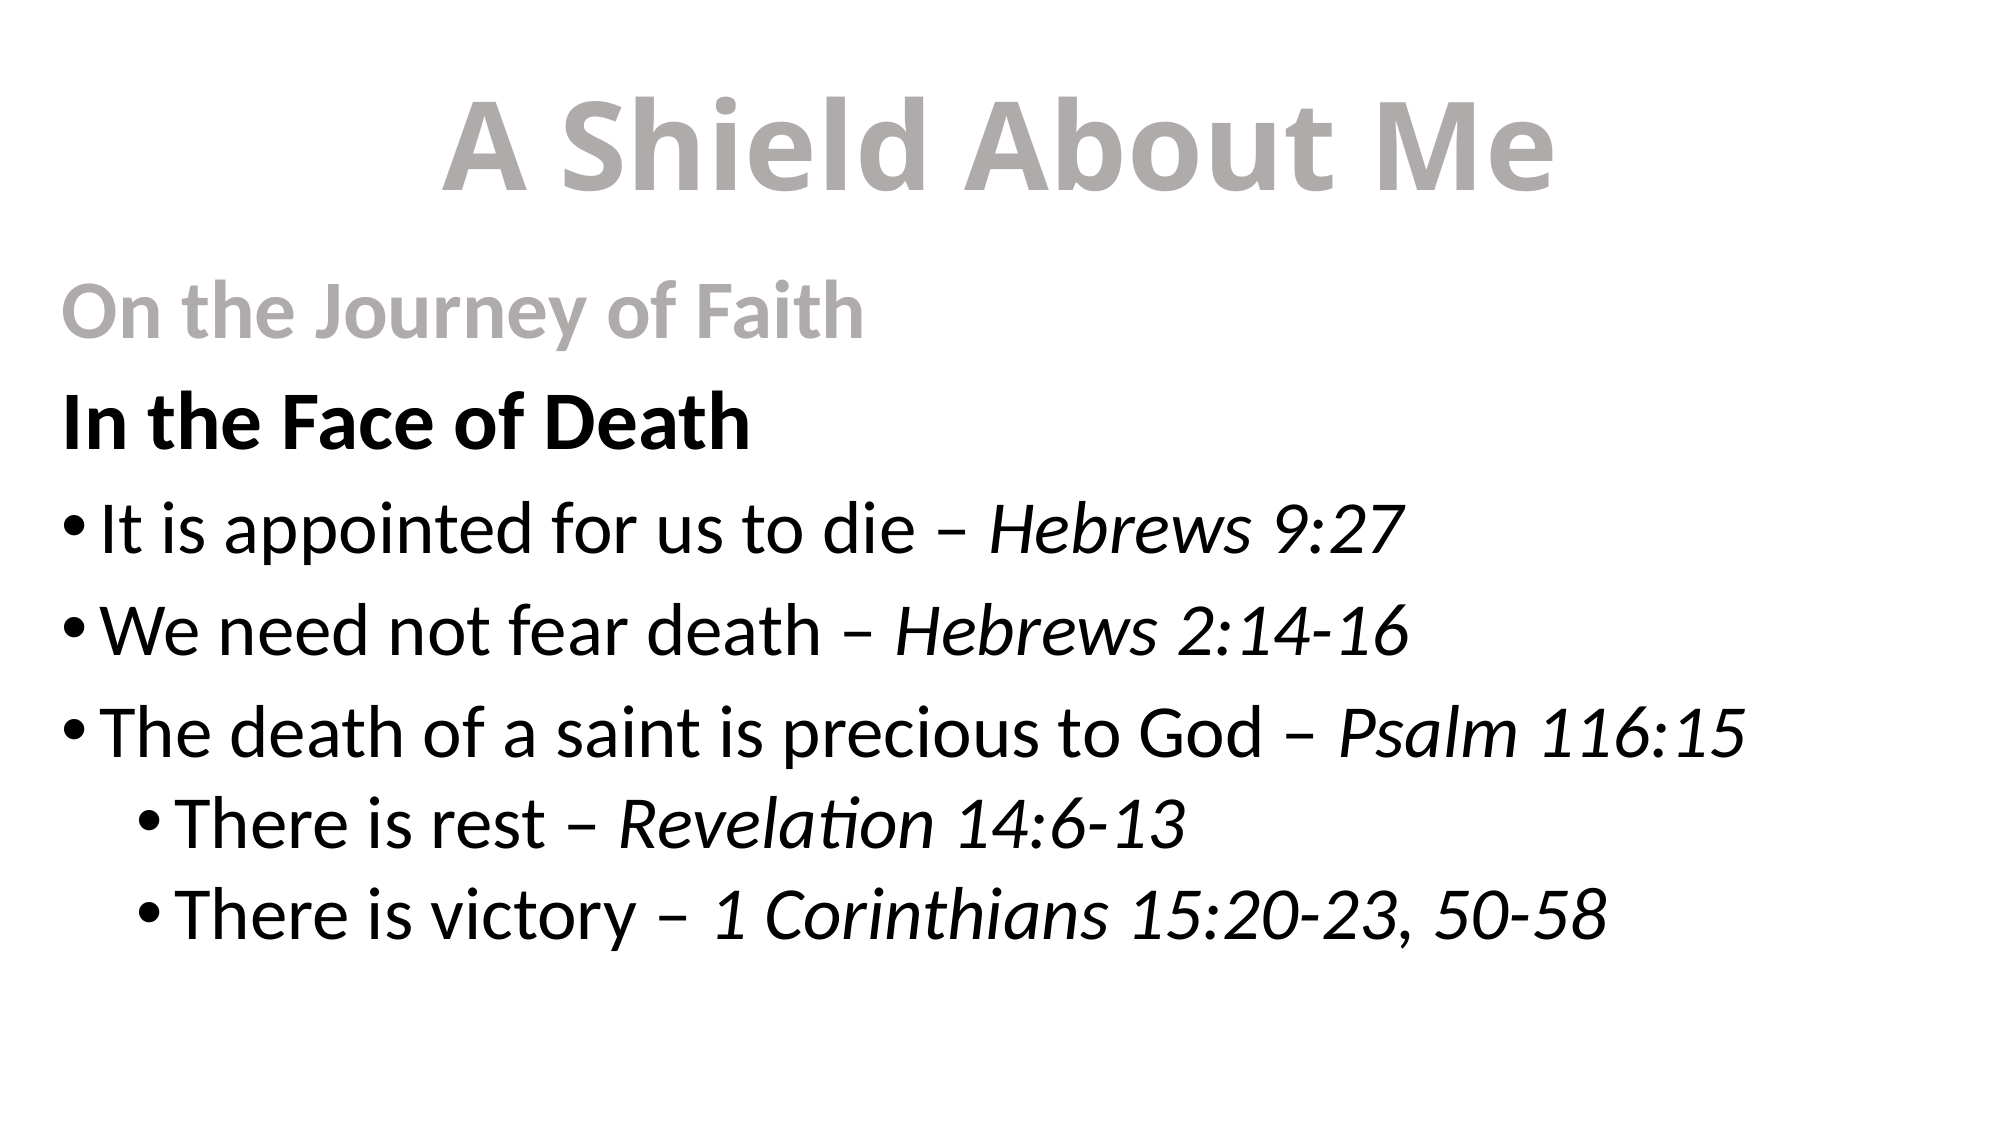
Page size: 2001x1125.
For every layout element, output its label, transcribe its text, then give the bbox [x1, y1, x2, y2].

list On the Journey of Faith In the Face of Death It is appointed for us to die – Hebrews 9:27 We need not fear death – Hebrews 2:14-16 The death of a saint is precious to God – Psalm 116:15 There is rest – Revelation 14:6-13 There is victory – 1 Corinthians 15:20-23, 50-58 [46, 259, 1955, 1083]
title A Shield About Me [46, 42, 1955, 259]
